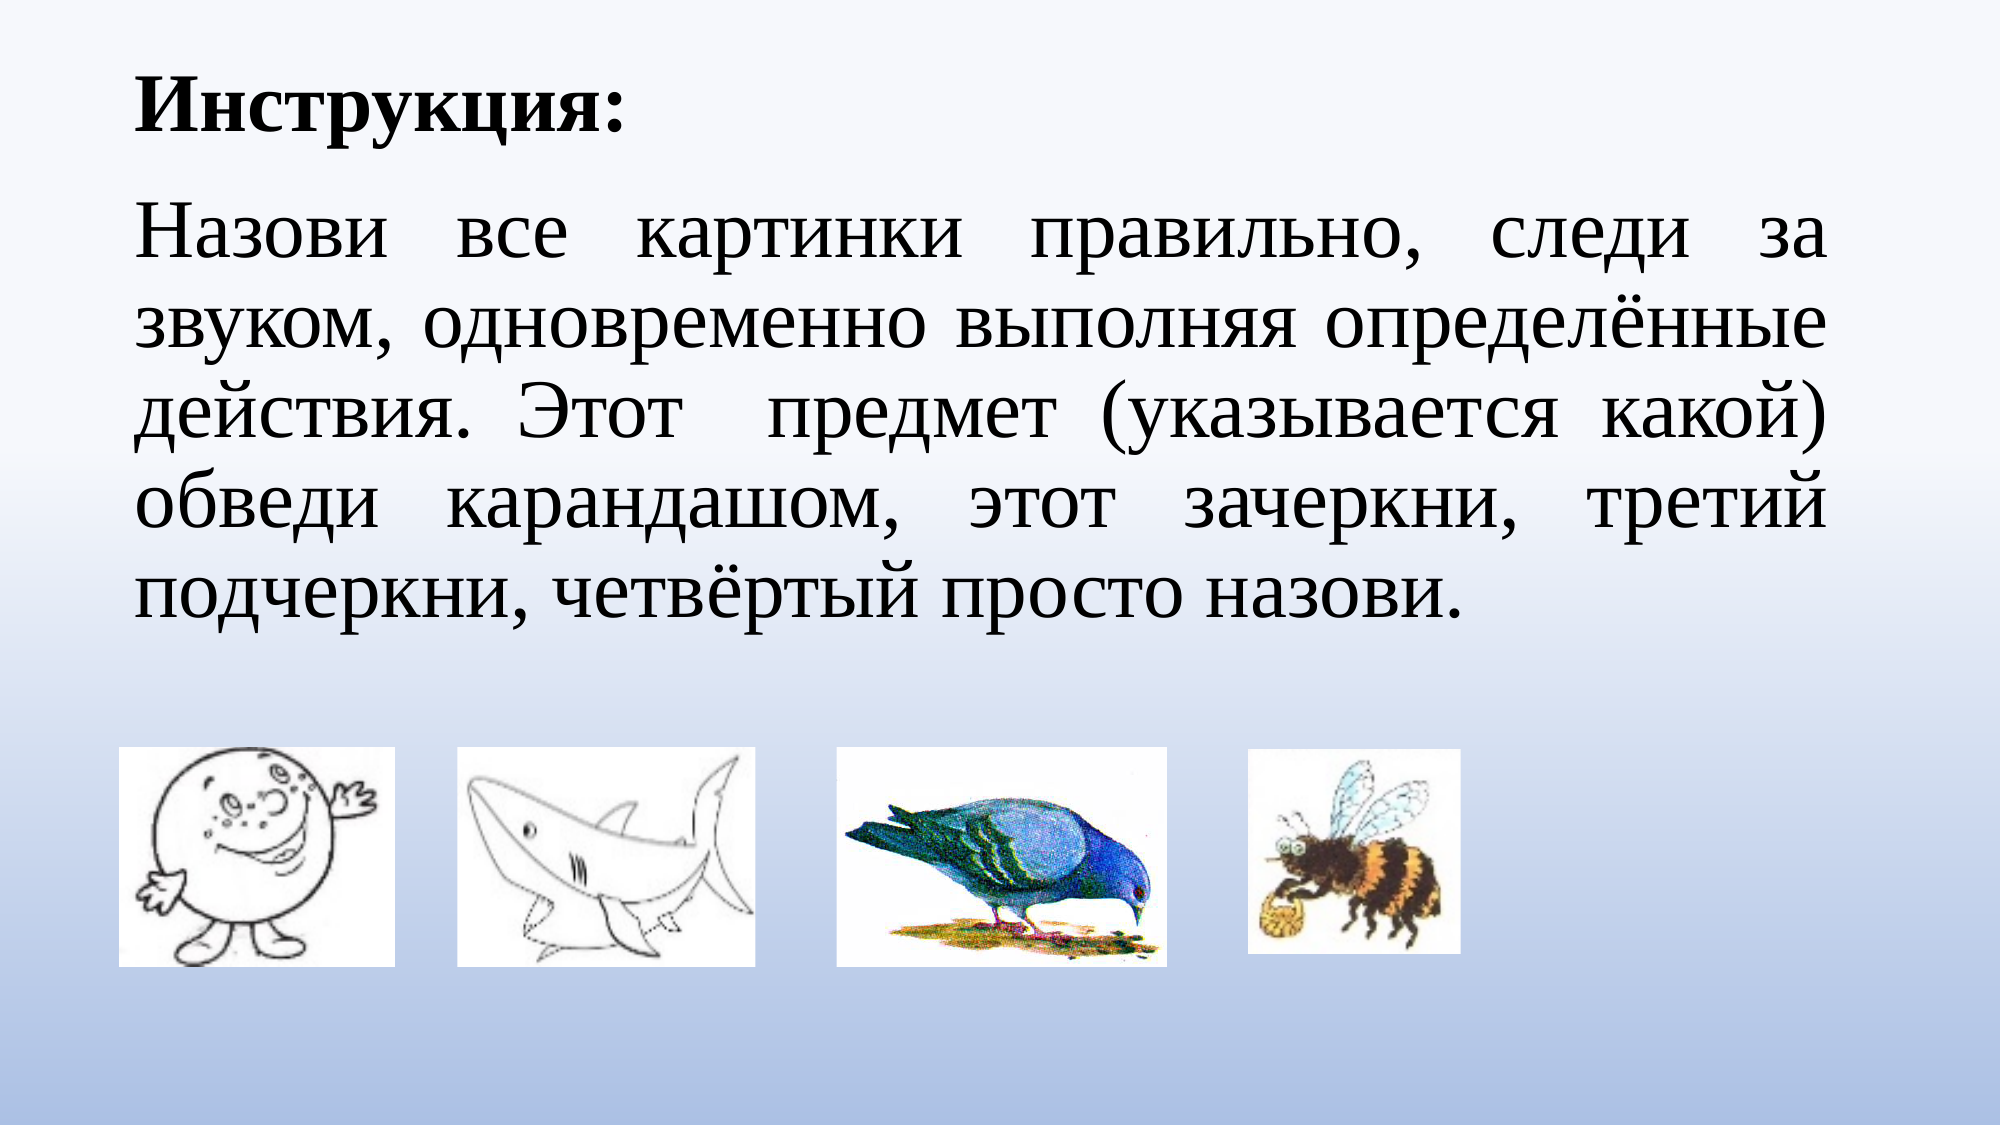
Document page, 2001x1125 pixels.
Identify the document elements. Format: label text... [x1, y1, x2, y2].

picture [119, 747, 395, 967]
list Инструкция: Назови все картинки правильно, следи за звуком, одновременно выполняя определённые действия. Этот предмет (указывается какой) обведи карандашом, этот зачеркни, третий подчеркни, четвёртый просто назови. [119, 33, 1845, 748]
picture [457, 747, 756, 967]
picture [1248, 749, 1461, 954]
picture [836, 747, 1167, 967]
